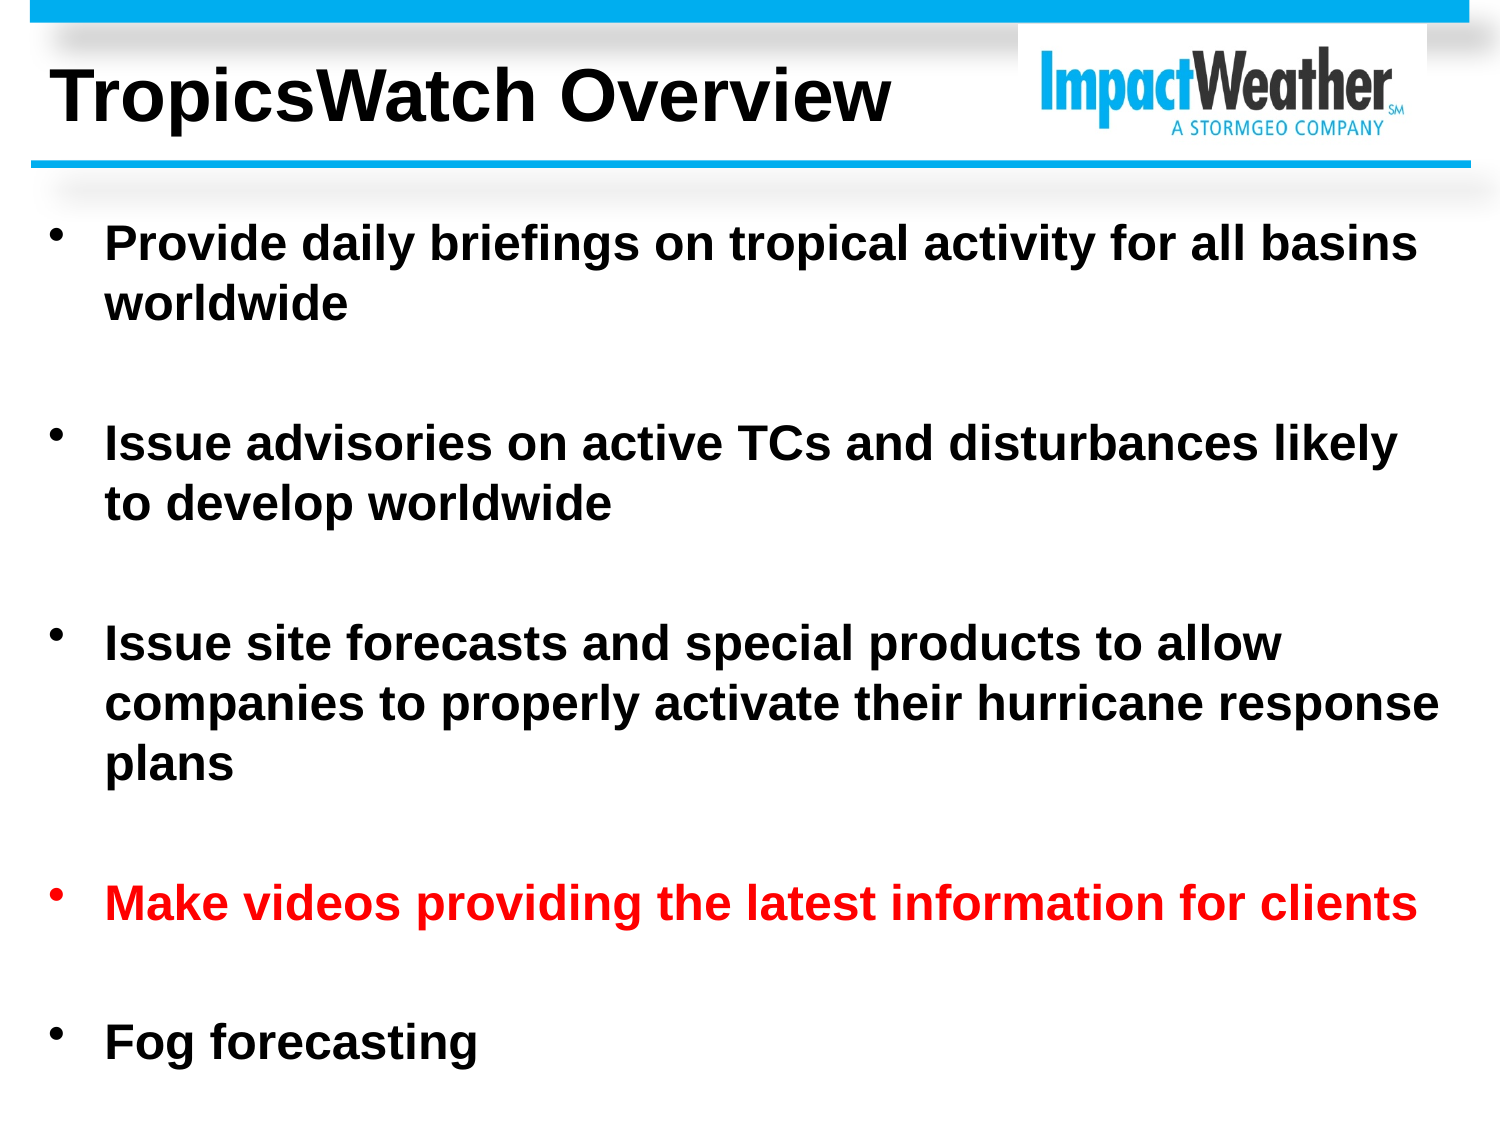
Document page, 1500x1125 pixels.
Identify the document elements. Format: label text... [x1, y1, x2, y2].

title TropicsWatch Overview [34, 39, 1156, 159]
picture [1018, 24, 1427, 157]
list Provide daily briefings on tropical activity for all basins worldwide Issue advisories on active TCs and disturbances likely to develop worldwide Issue site forecasts and special products to allow companies to properly activate their hurricane response plans Make videos providing the latest information for clients Fog forecasting [33, 202, 1473, 1093]
